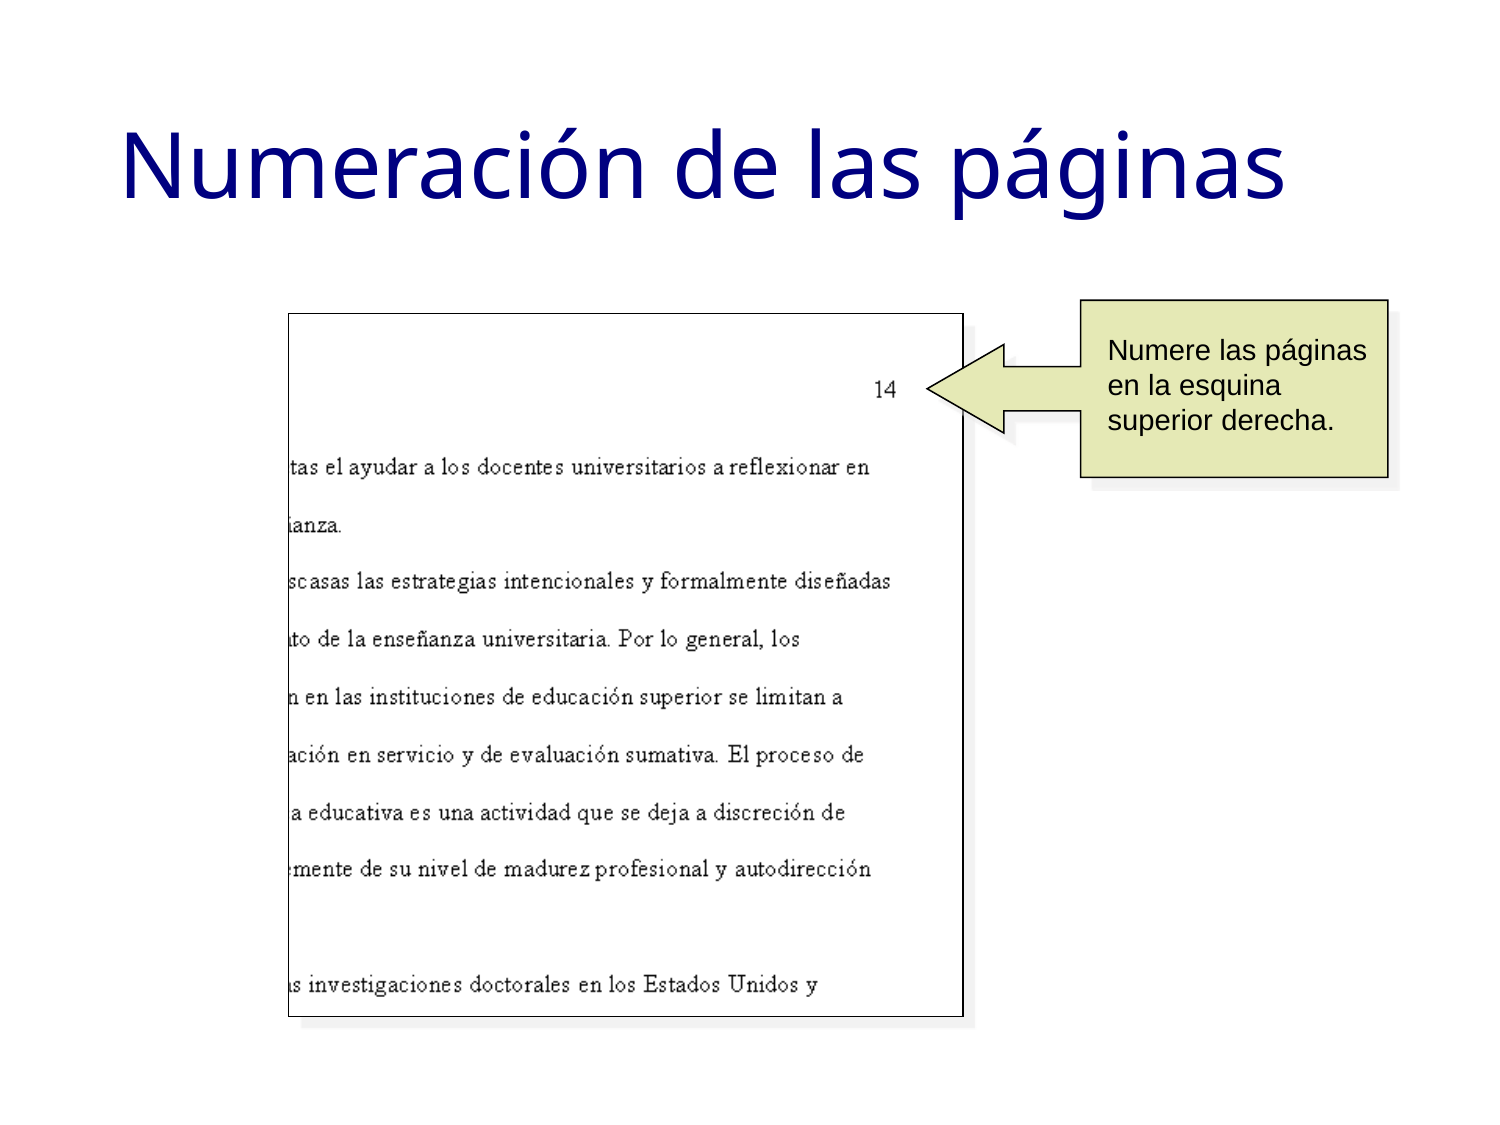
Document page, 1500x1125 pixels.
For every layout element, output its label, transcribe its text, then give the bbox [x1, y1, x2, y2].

title Numeración de las páginas [103, 59, 1397, 278]
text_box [927, 300, 1400, 478]
picture [289, 314, 963, 1016]
